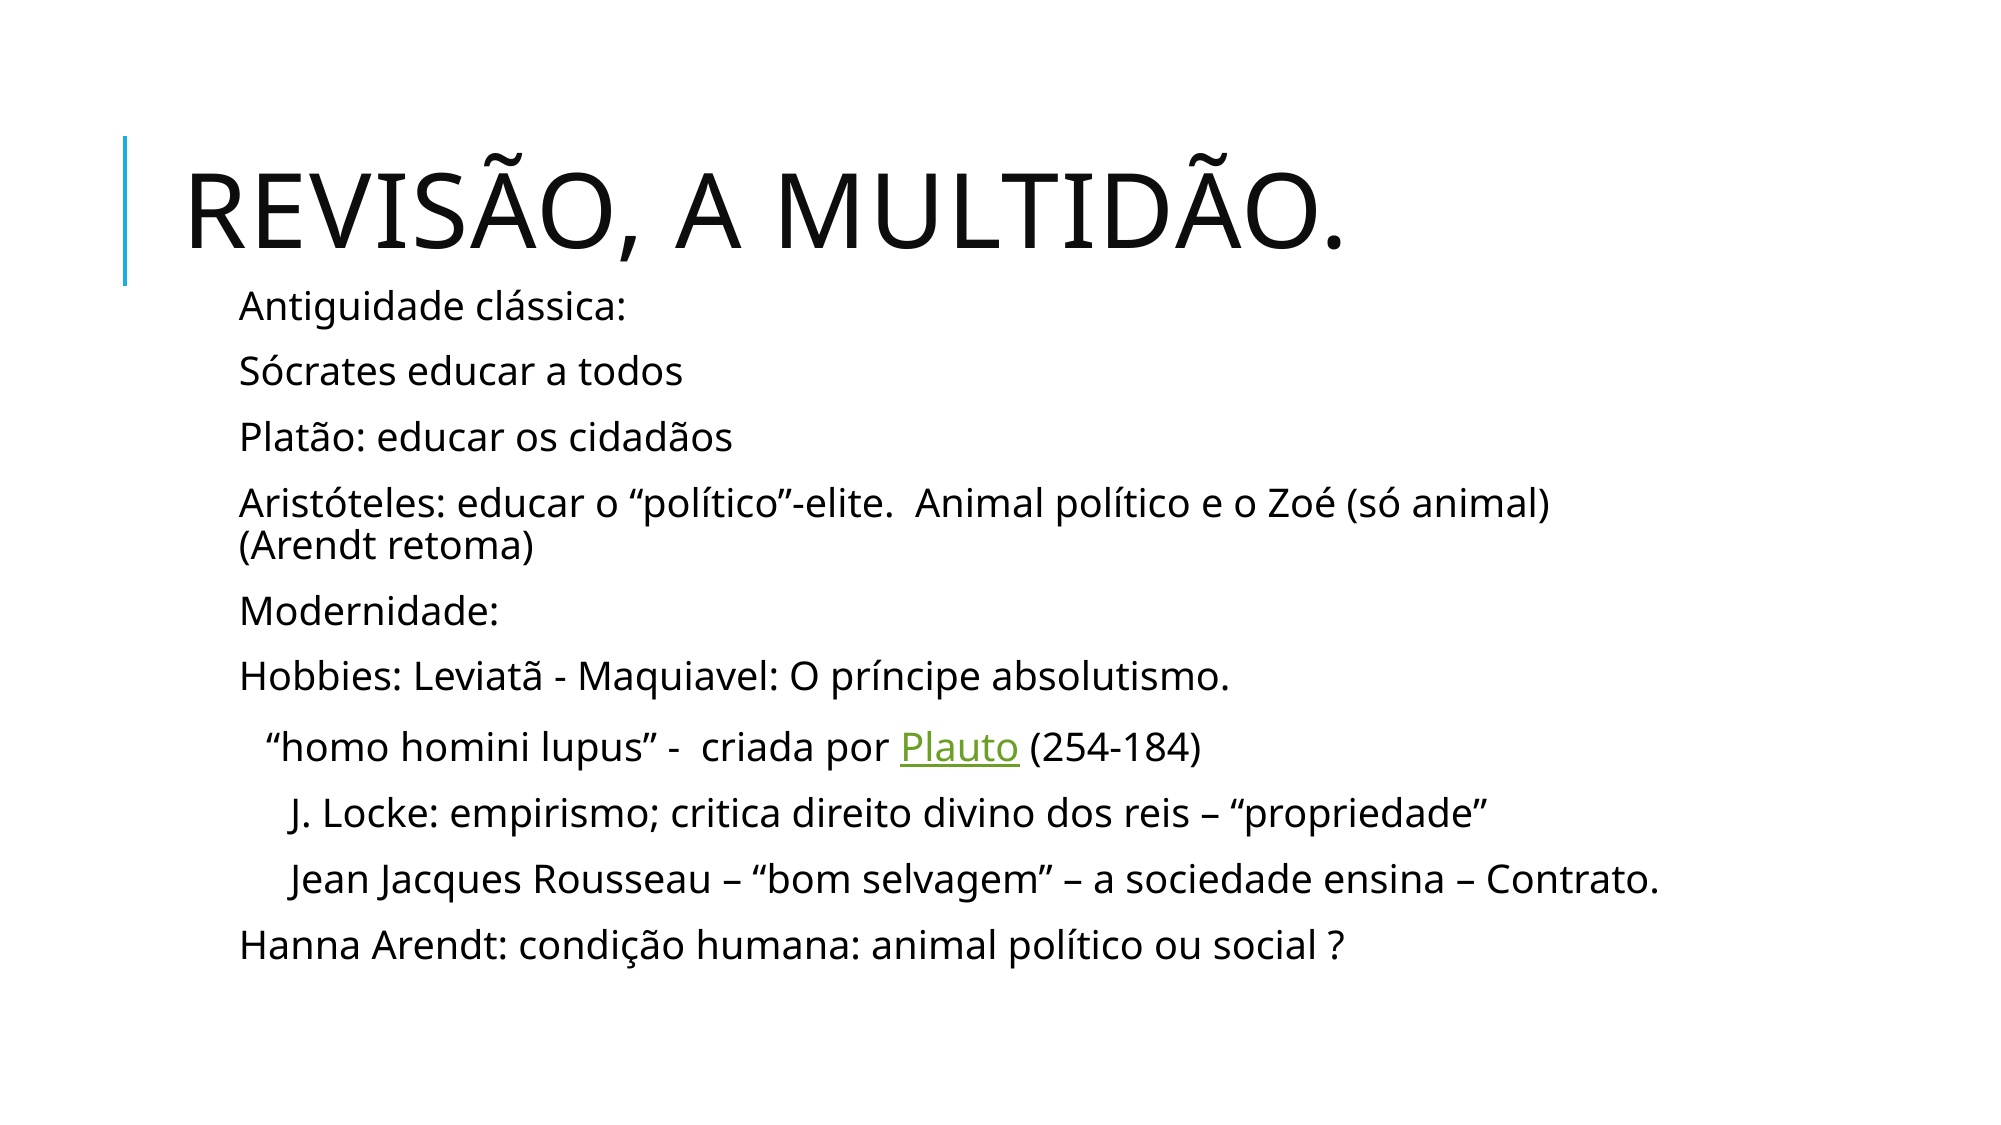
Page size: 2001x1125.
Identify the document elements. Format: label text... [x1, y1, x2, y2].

title Revisão, a multidão. [168, 96, 1763, 342]
list Antiguidade clássica: Sócrates educar a todos Platão: educar os cidadãos Aristóteles: educar o “político”-elite. Animal político e o Zoé (só animal) (Arendt retoma) Modernidade: Hobbies: Leviatã - Maquiavel: O príncipe absolutismo. “homo homini lupus” - criada por Plauto (254-184) J. Locke: empirismo; critica direito divino dos reis – “propriedade” Jean Jacques Rousseau – “bom selvagem” – a sociedade ensina – Contrato. Hanna Arendt: condição humana: animal político ou social ? [217, 278, 1681, 994]
